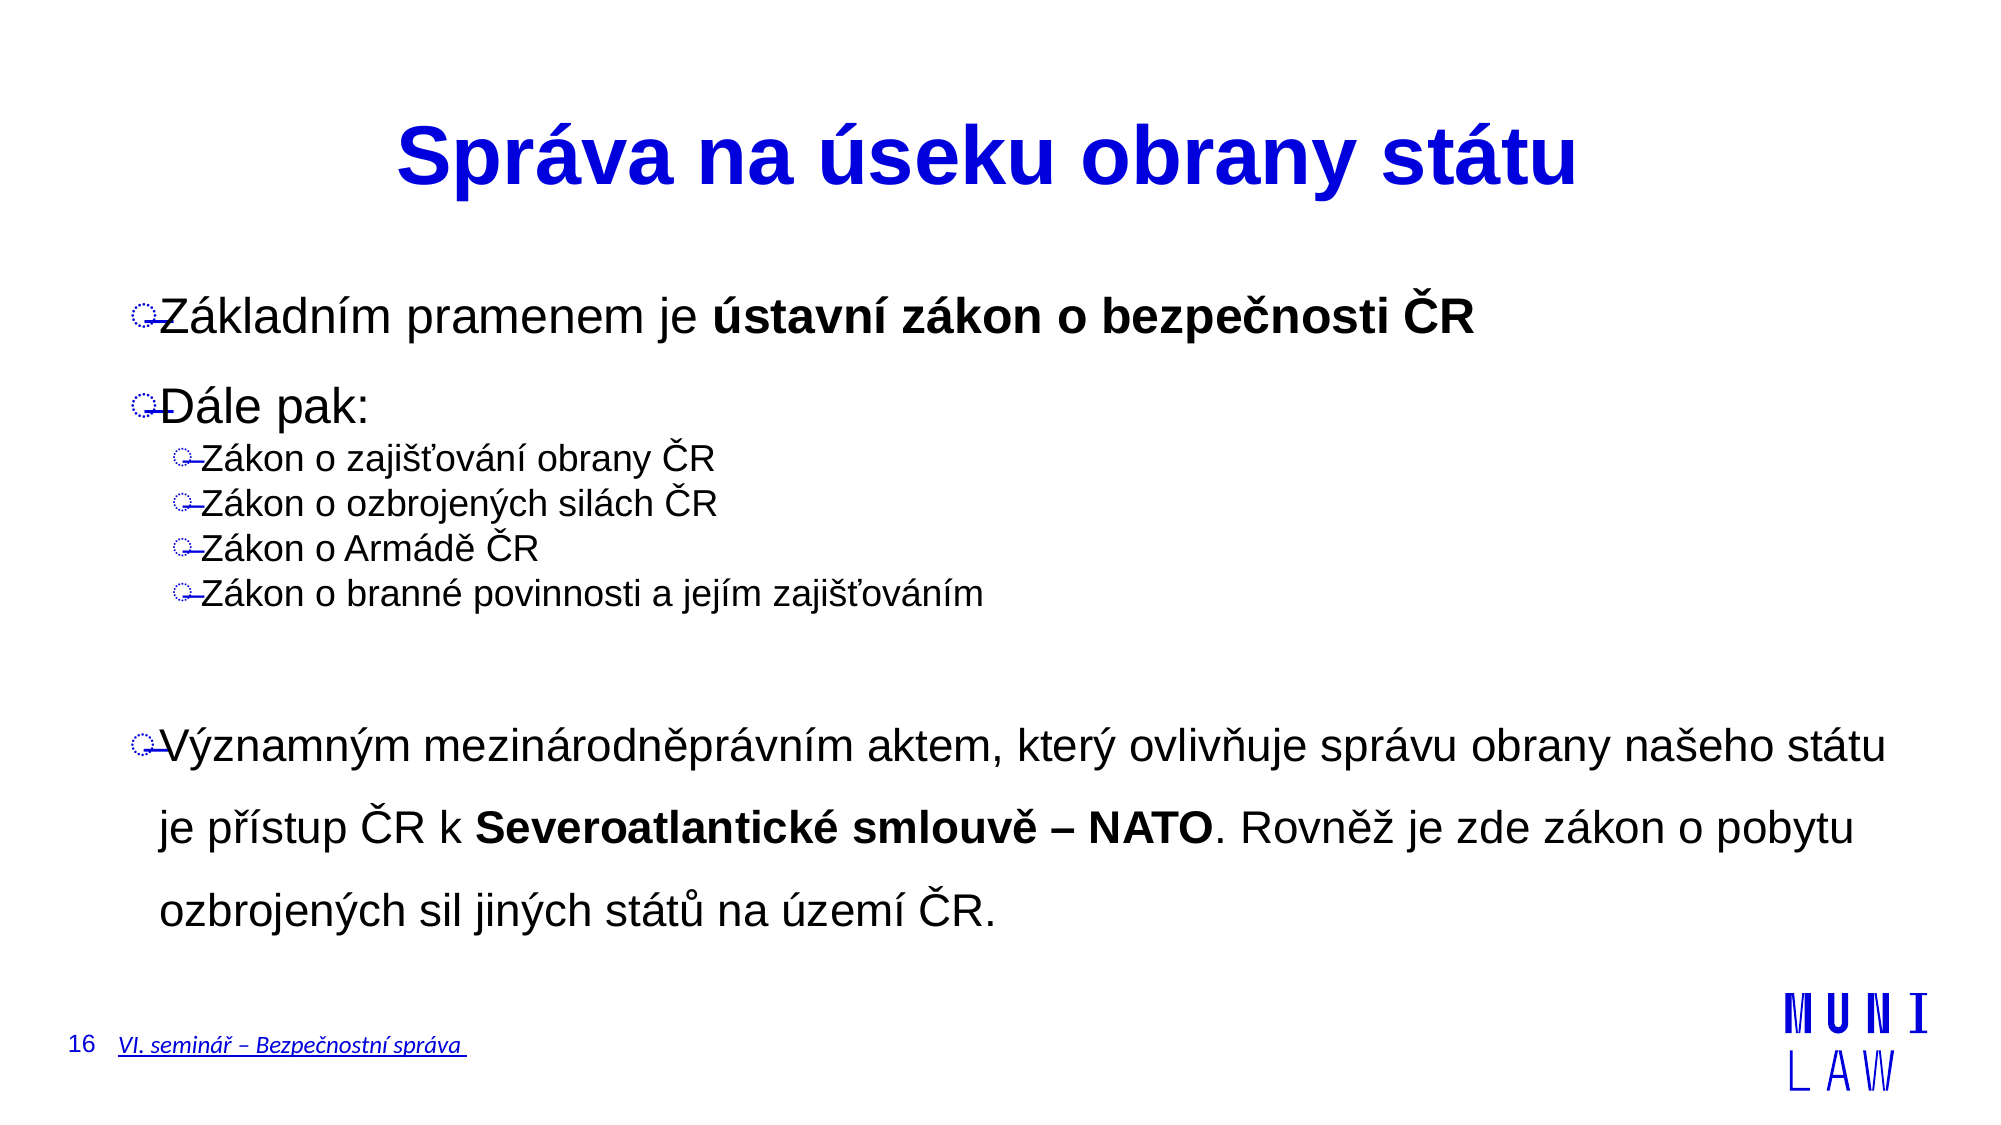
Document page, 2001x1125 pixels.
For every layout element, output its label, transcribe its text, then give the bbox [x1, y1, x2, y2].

list Základním pramenem je ústavní zákon o bezpečnosti ČR Dále pak: Zákon o zajišťování obrany ČR Zákon o ozbrojených silách ČR Zákon o Armádě ČR Zákon o branné povinnosti a jejím zajišťováním Významným mezinárodněprávním aktem, který ovlivňuje správu obrany našeho státu je přístup ČR k Severoatlantické smlouvě – NATO. Rovněž je zde zákon o pobytu ozbrojených sil jiných států na území ČR. [118, 253, 1902, 957]
title Správa na úseku obrany státu [118, 118, 1883, 193]
footer VI. seminář – Bezpečnostní správa [118, 1021, 1867, 1063]
slide_number 16 [67, 1021, 110, 1063]
